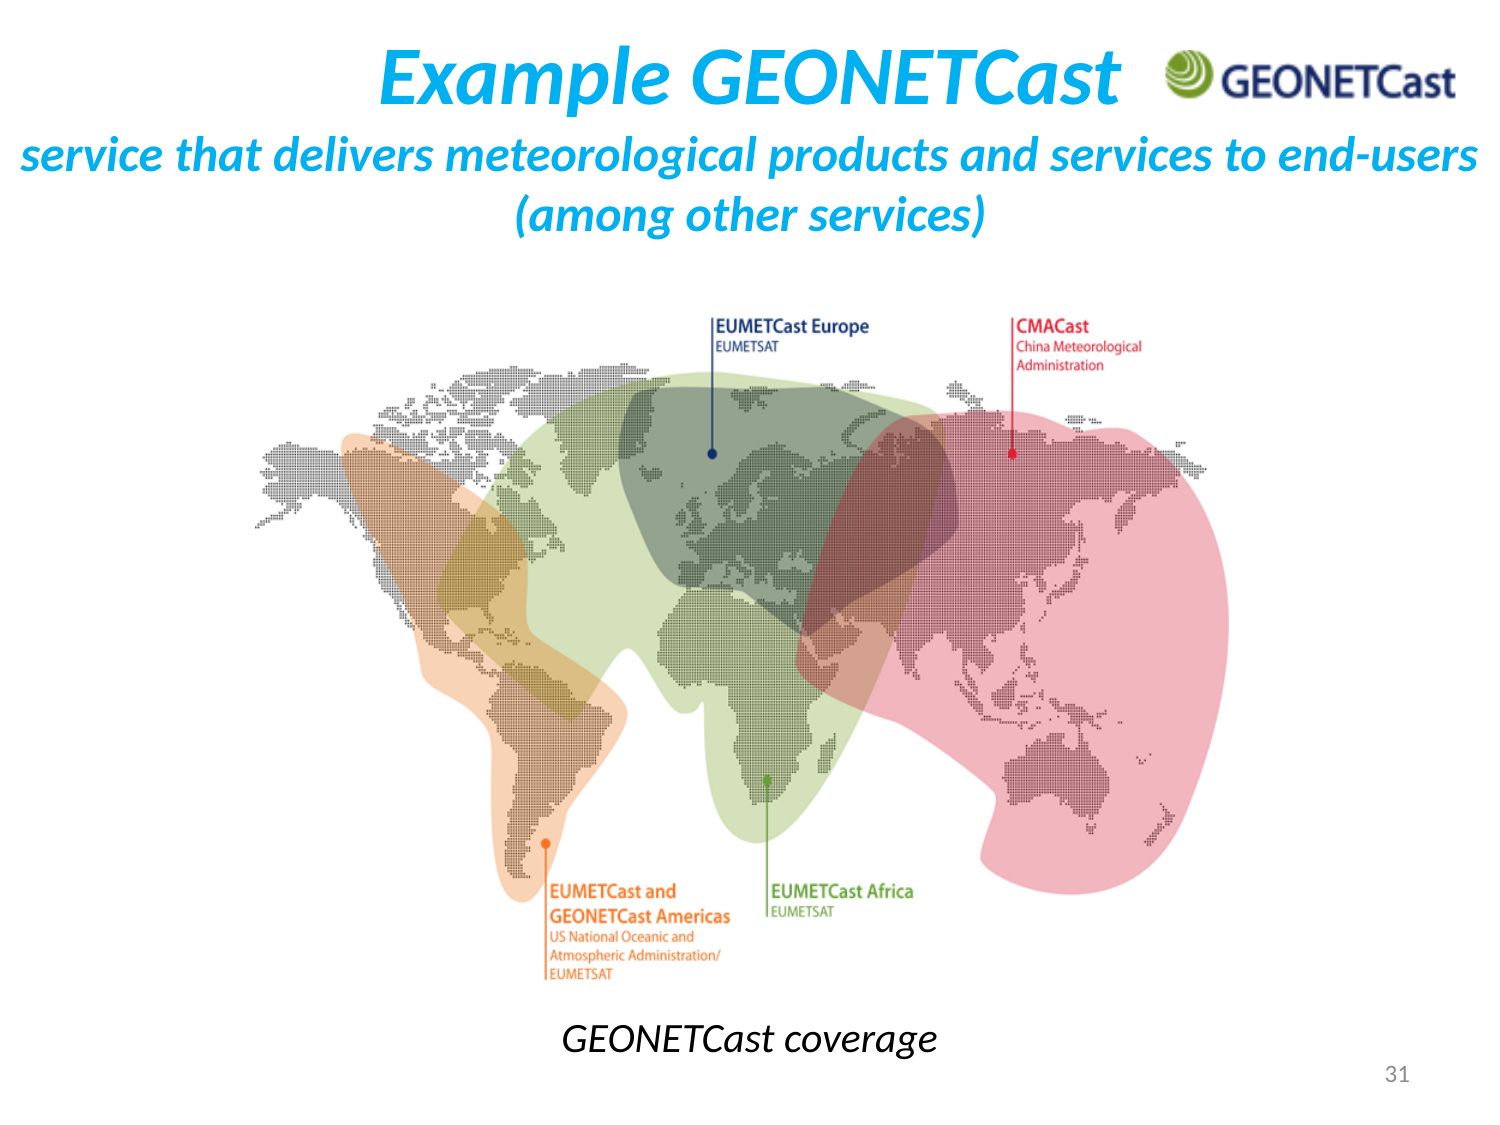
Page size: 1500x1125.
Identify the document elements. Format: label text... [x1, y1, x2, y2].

list Example GEONETCast service that delivers meteorological products and services to end-users (among other services) [0, 24, 1500, 238]
text_box GEONETCast coverage [98, 1003, 1401, 1119]
picture [1164, 49, 1469, 101]
slide_number 31 [1401, 1042, 1425, 1103]
picture [218, 300, 1282, 989]
